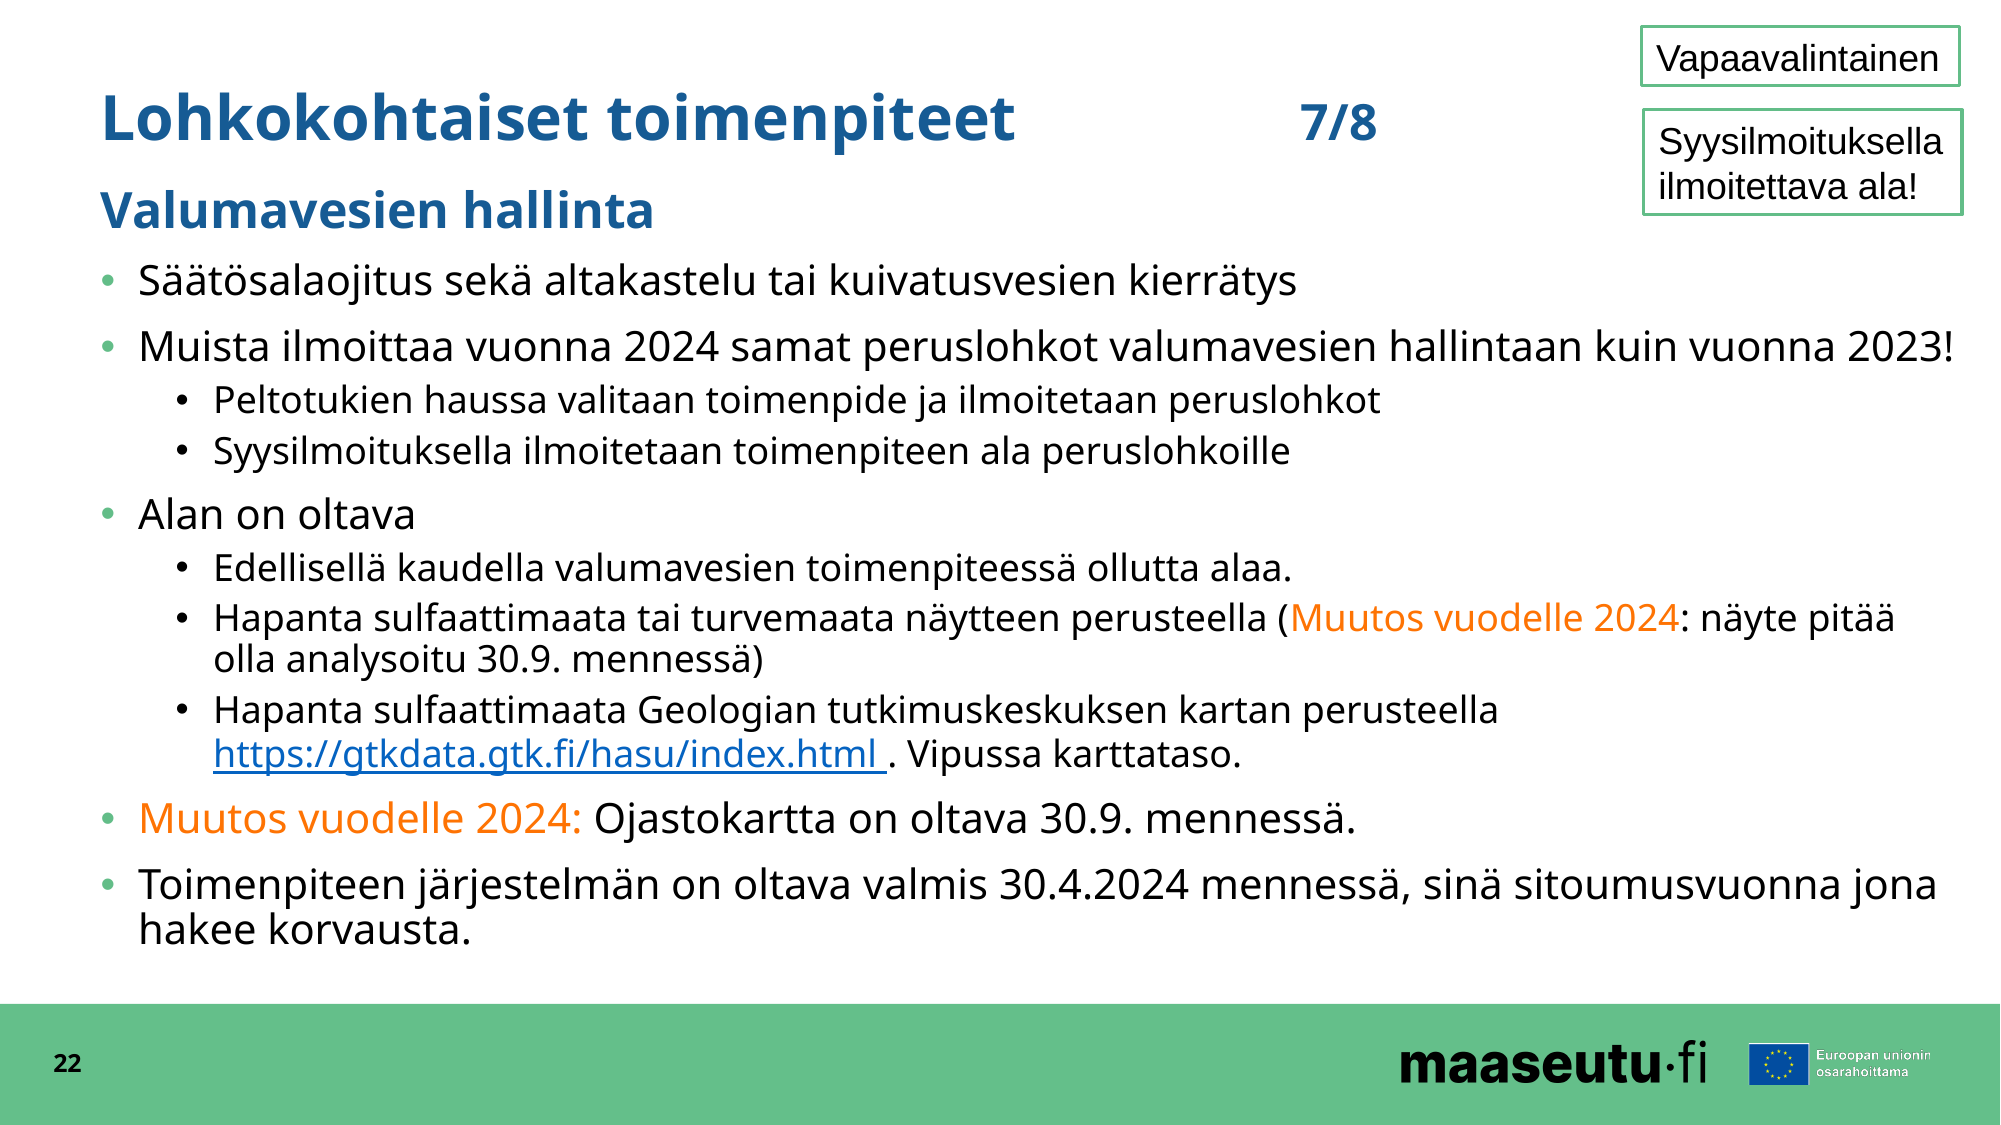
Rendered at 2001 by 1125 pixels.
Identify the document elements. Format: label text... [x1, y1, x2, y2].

text_box Vapaavalintainen [1641, 26, 1960, 86]
title Lohkokohtaiset toimenpiteet 7/8 [85, 16, 1909, 177]
list Valumavesien hallinta Säätösalaojitus sekä altakastelu tai kuivatusvesien kierrätys Muista ilmoittaa vuonna 2024 samat peruslohkot valumavesien hallintaan kuin vuonna 2023! Peltotukien haussa valitaan toimenpide ja ilmoitetaan peruslohkot Syysilmoituksella ilmoitetaan toimenpiteen ala peruslohkoille Alan on oltava Edellisellä kaudella valumavesien toimenpiteessä ollutta alaa. Hapanta sulfaattimaata tai turvemaata näytteen perusteella (Muutos vuodelle 2024: näyte pitää olla analysoitu 30.9. mennessä) Hapanta sulfaattimaata Geologian tutkimuskeskuksen kartan perusteella https://gtkdata.gtk.fi/hasu/index.html . Vipussa karttataso. Muutos vuodelle 2024: Ojastokartta on oltava 30.9. mennessä. Toimenpiteen järjestelmän on oltava valmis 30.4.2024 mennessä, sinä sitoumusvuonna jona hakee korvausta. [85, 177, 1976, 1002]
text_box [91, 153, 2000, 283]
text_box Syysilmoituksella ilmoitettava ala! [1643, 109, 1962, 215]
